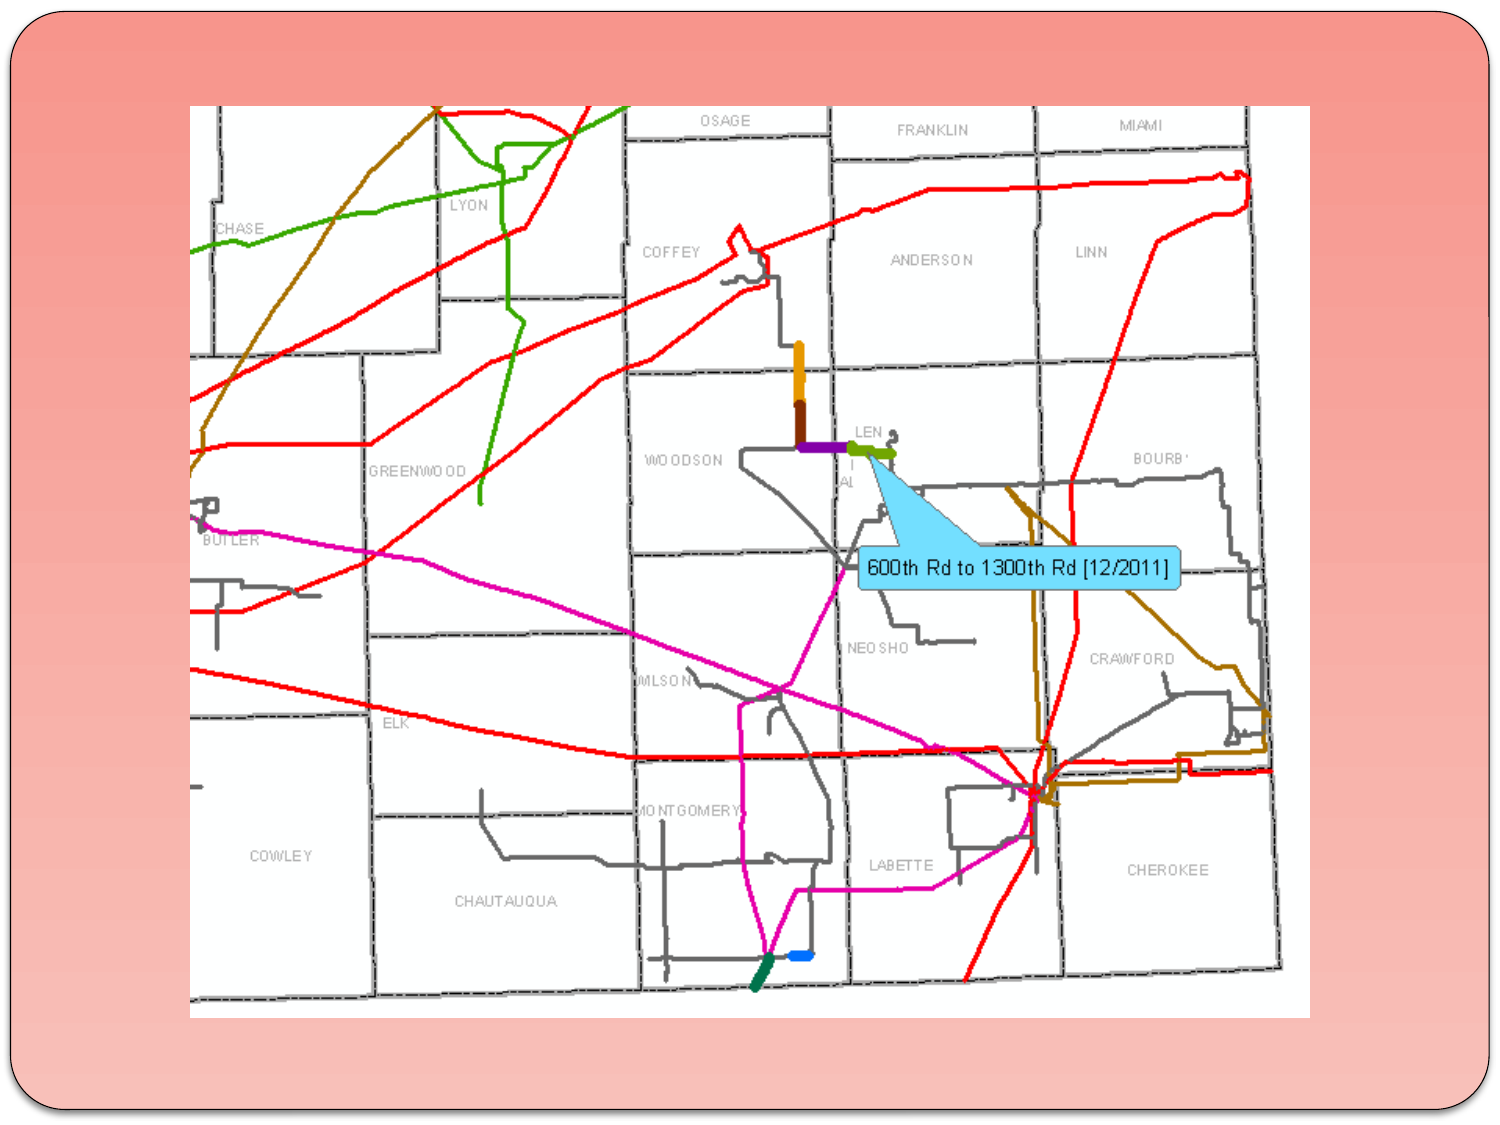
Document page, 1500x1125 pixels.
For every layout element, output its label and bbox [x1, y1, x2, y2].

picture [190, 106, 1310, 1019]
